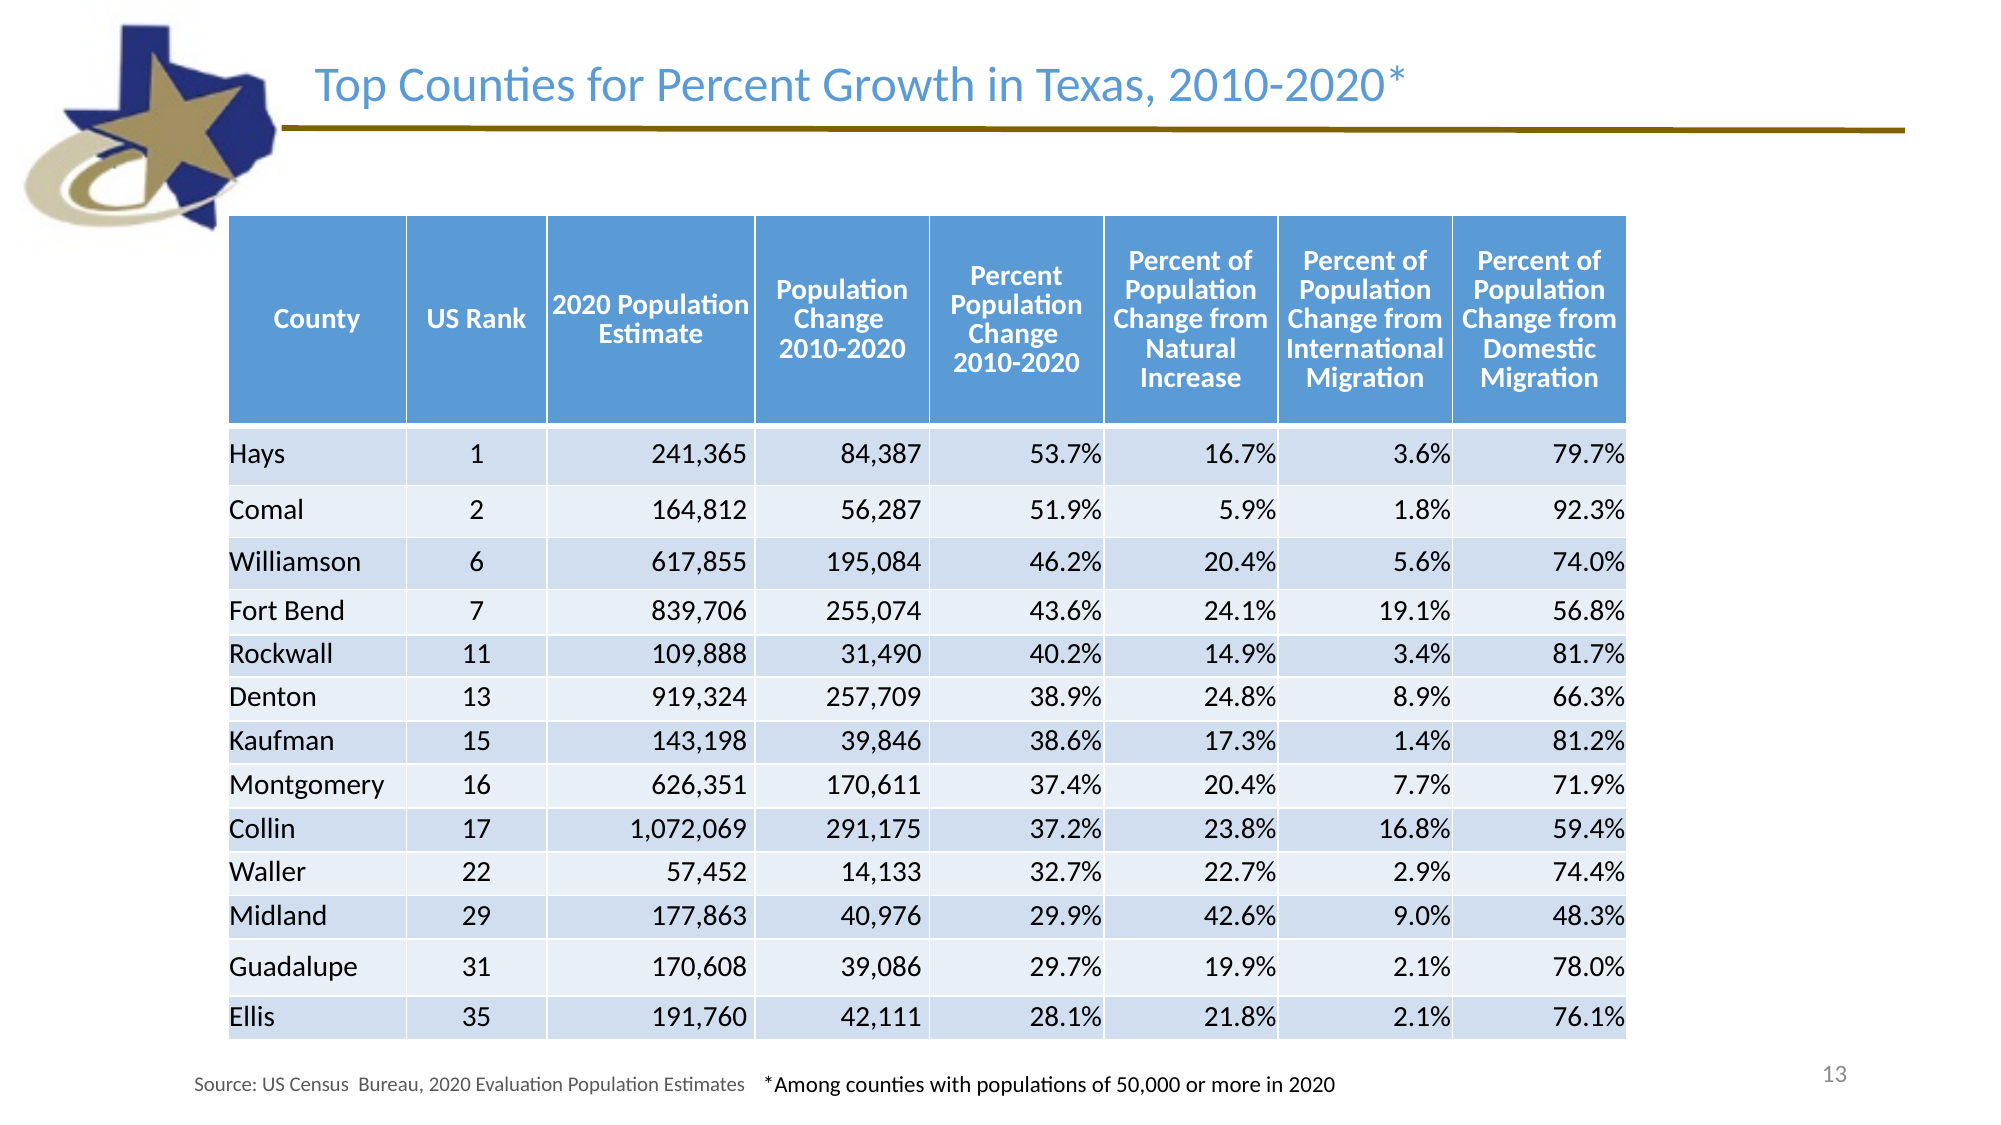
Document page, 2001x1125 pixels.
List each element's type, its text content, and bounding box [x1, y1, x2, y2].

table_cell 191,760 [548, 997, 754, 1039]
table_cell 5.6% [1279, 538, 1452, 589]
table_cell 38.6% [930, 722, 1103, 763]
table_cell Montgomery [229, 765, 406, 807]
table_cell Midland [229, 896, 406, 938]
table_cell 22.7% [1105, 853, 1277, 895]
table_cell 24.1% [1105, 590, 1277, 634]
table_header County [229, 216, 406, 423]
table_cell 53.7% [930, 429, 1103, 485]
table_cell 51.9% [930, 486, 1103, 537]
table_cell 23.8% [1105, 809, 1277, 851]
table_cell 31 [407, 940, 546, 995]
table_cell 59.4% [1453, 809, 1626, 851]
table_cell 16.8% [1279, 809, 1452, 851]
table_cell 22 [407, 853, 546, 895]
table_cell 1 [407, 429, 546, 485]
table_cell 241,365 [548, 429, 754, 485]
table_cell 195,084 [756, 538, 929, 589]
table_cell 626,351 [548, 765, 754, 807]
table_cell Kaufman [229, 722, 406, 763]
table_cell 32.7% [930, 853, 1103, 895]
table_cell 37.2% [930, 809, 1103, 851]
table_cell 1.4% [1279, 722, 1452, 763]
table_header US Rank [407, 216, 546, 423]
table_cell 255,074 [756, 590, 929, 634]
table_cell 109,888 [548, 636, 754, 676]
table_cell 21.8% [1105, 997, 1277, 1039]
table_cell 2.1% [1279, 997, 1452, 1039]
table_cell 2 [407, 486, 546, 537]
table_cell 71.9% [1453, 765, 1626, 807]
table_cell 3.6% [1279, 429, 1452, 485]
table_cell Guadalupe [229, 940, 406, 995]
table_cell Rockwall [229, 636, 406, 676]
table_cell 19.1% [1279, 590, 1452, 634]
table_cell 14,133 [756, 853, 929, 895]
table_cell 1.8% [1279, 486, 1452, 537]
table_header Percent of Population Change from Domestic Migration [1453, 216, 1626, 423]
table_cell 2.1% [1279, 940, 1452, 995]
table_cell 164,812 [548, 486, 754, 537]
table_cell 31,490 [756, 636, 929, 676]
table_cell 15 [407, 722, 546, 763]
table_cell 56.8% [1453, 590, 1626, 634]
table_cell 7 [407, 590, 546, 634]
table_cell 29 [407, 896, 546, 938]
table_cell Williamson [229, 538, 406, 589]
table_header Percent Population Change 2010-2020 [930, 216, 1103, 423]
table_cell 29.7% [930, 940, 1103, 995]
table_cell 92.3% [1453, 486, 1626, 537]
table_cell 40,976 [756, 896, 929, 938]
text_box Top Counties for Percent Growth in Texas, 2010-2020* [286, 44, 1439, 119]
table_cell 48.3% [1453, 896, 1626, 938]
table_cell Hays [229, 429, 406, 485]
table_cell 74.4% [1453, 853, 1626, 895]
table_cell 42,111 [756, 997, 929, 1039]
table_cell 13 [407, 678, 546, 720]
table_cell 40.2% [930, 636, 1103, 676]
slide_number 13 [1412, 1042, 1863, 1103]
table_cell 17 [407, 809, 546, 851]
table_cell 38.9% [930, 678, 1103, 720]
table_cell 39,846 [756, 722, 929, 763]
table_cell Denton [229, 678, 406, 720]
table_cell 20.4% [1105, 765, 1277, 807]
table_cell 74.0% [1453, 538, 1626, 589]
table_cell 919,324 [548, 678, 754, 720]
table_header Percent of Population Change from International Migration [1279, 216, 1452, 423]
table_cell 20.4% [1105, 538, 1277, 589]
table_cell 291,175 [756, 809, 929, 851]
table_cell 81.7% [1453, 636, 1626, 676]
table_cell 839,706 [548, 590, 754, 634]
table_cell 56,287 [756, 486, 929, 537]
table_cell 6 [407, 538, 546, 589]
table_cell 5.9% [1105, 486, 1277, 537]
table_cell 16 [407, 765, 546, 807]
table_cell Ellis [229, 997, 406, 1039]
table_cell 76.1% [1453, 997, 1626, 1039]
table_cell 3.4% [1279, 636, 1452, 676]
table_header Percent of Population Change from Natural Increase [1105, 216, 1277, 423]
table_cell 39,086 [756, 940, 929, 995]
table_cell 9.0% [1279, 896, 1452, 938]
picture [20, 0, 282, 261]
table_cell 81.2% [1453, 722, 1626, 763]
table_cell 84,387 [756, 429, 929, 485]
table_cell Waller [229, 853, 406, 895]
table_cell 143,198 [548, 722, 754, 763]
table_cell 11 [407, 636, 546, 676]
table_header Population Change 2010-2020 [756, 216, 929, 423]
table_cell Collin [229, 809, 406, 851]
table_cell 37.4% [930, 765, 1103, 807]
table_cell 24.8% [1105, 678, 1277, 720]
table_cell 2.9% [1279, 853, 1452, 895]
table_cell 16.7% [1105, 429, 1277, 485]
table_cell 17.3% [1105, 722, 1277, 763]
table_cell 78.0% [1453, 940, 1626, 995]
table_cell 8.9% [1279, 678, 1452, 720]
table_cell 29.9% [930, 896, 1103, 938]
table_cell 1,072,069 [548, 809, 754, 851]
table_cell 43.6% [930, 590, 1103, 634]
table_cell 14.9% [1105, 636, 1277, 676]
table_cell 66.3% [1453, 678, 1626, 720]
table_cell 7.7% [1279, 765, 1452, 807]
table_cell 46.2% [930, 538, 1103, 589]
table_cell 42.6% [1105, 896, 1277, 938]
table_cell 170,611 [756, 765, 929, 807]
table_cell 170,608 [548, 940, 754, 995]
table_cell 35 [407, 997, 546, 1039]
table_cell 617,855 [548, 538, 754, 589]
text_box *Among counties with populations of 50,000 or more in 2020 [748, 1061, 1774, 1105]
table_cell 79.7% [1453, 429, 1626, 485]
table_cell Fort Bend [229, 590, 406, 634]
table_cell 57,452 [548, 853, 754, 895]
table_cell 257,709 [756, 678, 929, 720]
table_header 2020 Population Estimate [548, 216, 754, 423]
text_box Source: US Census Bureau, 2020 Evaluation Population Estimates [179, 1061, 930, 1104]
table_cell Comal [229, 486, 406, 537]
table_cell 19.9% [1105, 940, 1277, 995]
table_cell 28.1% [930, 997, 1103, 1039]
table_cell 177,863 [548, 896, 754, 938]
